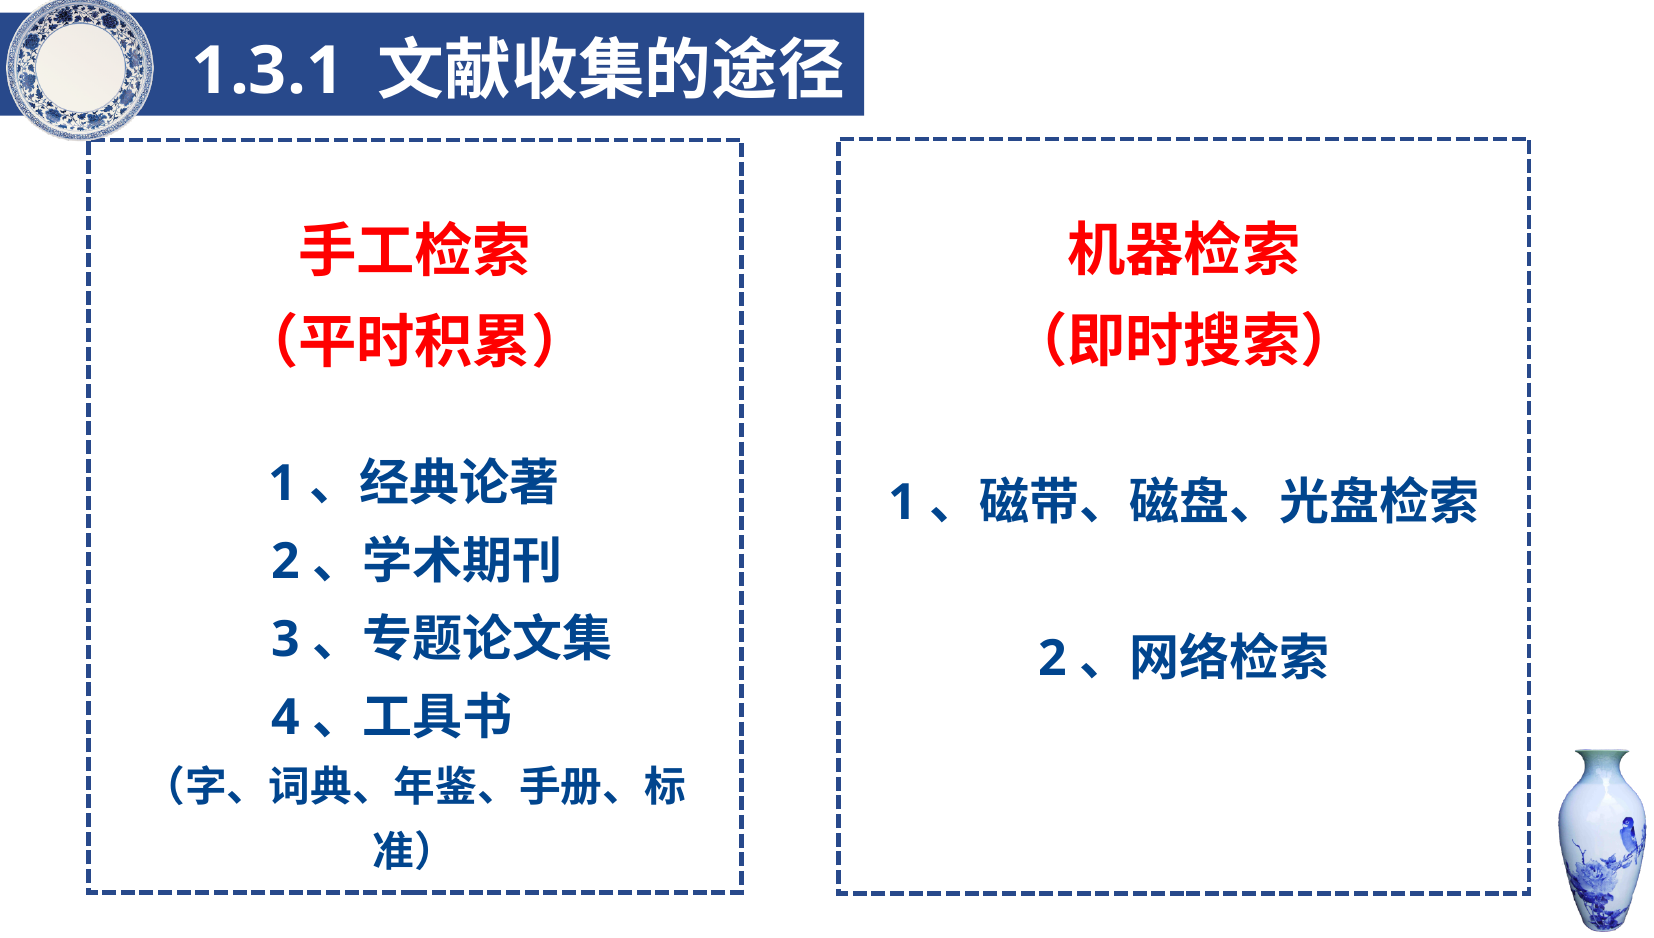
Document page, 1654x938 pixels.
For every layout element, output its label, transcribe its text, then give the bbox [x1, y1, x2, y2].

text_box 手工检索 （平时积累） 1、经典论著 2、学术期刊 3、专题论文集 4、工具书 （字、词典、年鉴、手册、标准） [88, 139, 742, 893]
text_box [171, 11, 866, 118]
text_box 1.3.1 文献收集的途径 [177, 19, 906, 115]
picture [1515, 698, 1654, 938]
text_box 机器检索 （即时搜索） 1、磁带、磁盘、光盘检索 2、网络检索 [838, 138, 1530, 894]
picture [0, 0, 167, 148]
